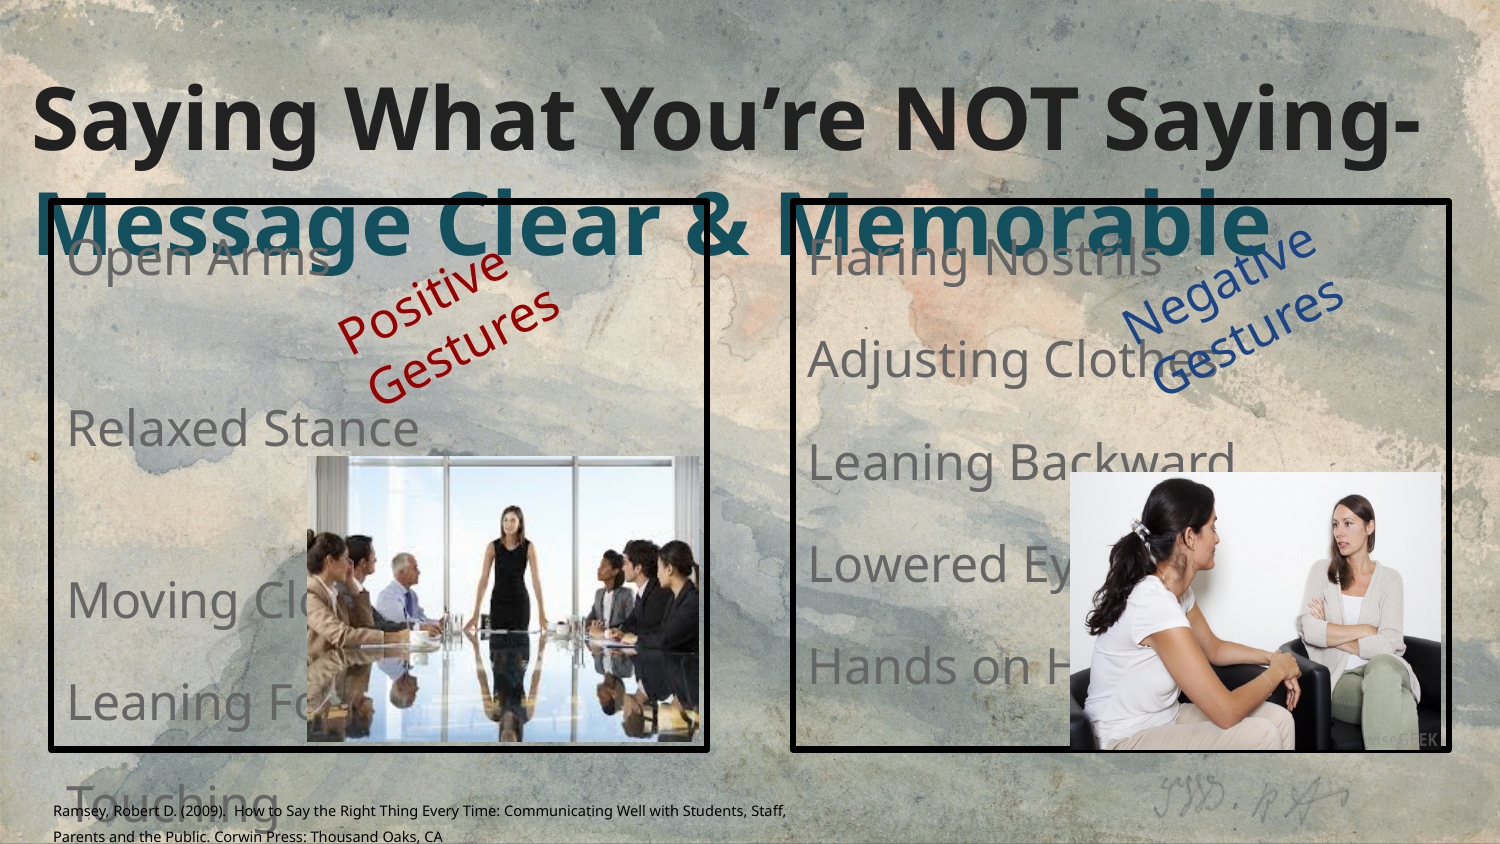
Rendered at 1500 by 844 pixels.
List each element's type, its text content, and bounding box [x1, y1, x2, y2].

text_box Negative Gestures [1091, 168, 1366, 353]
list Open Arms Relaxed Stance Moving Closer Leaning Forward Touching [51, 201, 708, 750]
list Flaring Nostrils Adjusting Clothes Leaning Backward Lowered Eyes Hands on Hips [792, 201, 1449, 750]
title Saying What You’re NOT Saying- Message Clear & Memorable [16, 48, 1449, 180]
text_box Positive Gestures [307, 178, 582, 364]
text_box Ramsey, Robert D. (2009). How to Say the Right Thing Every Time: Communicating Well with Students, Staff, Parents and the Public. Corwin Press: Thousand Oaks, CA [38, 778, 837, 844]
picture [0, 0, 1500, 844]
